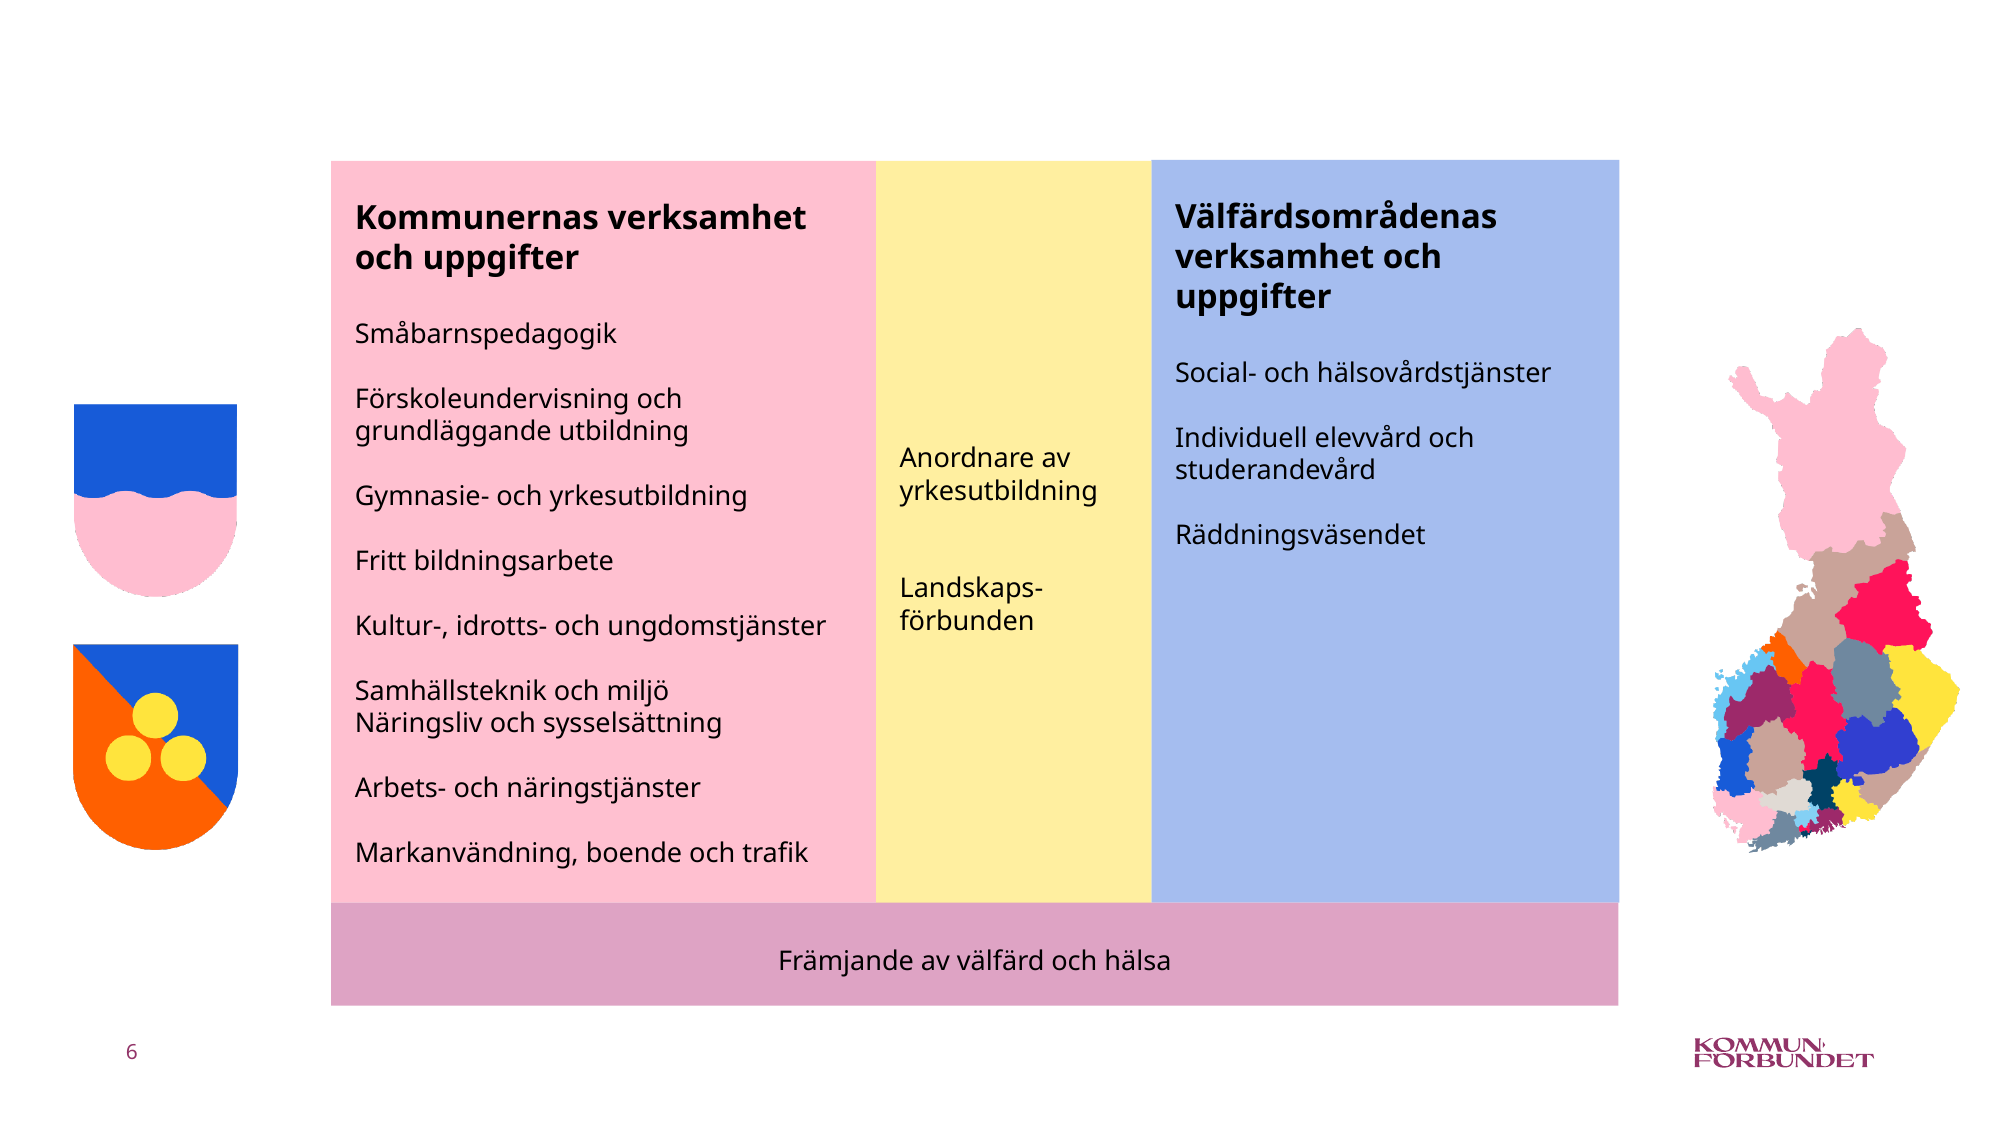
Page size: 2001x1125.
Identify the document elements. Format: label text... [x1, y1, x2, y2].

picture [39, 381, 282, 867]
text_box Välfärdsområdenas verksamhet och uppgifter Social- och hälsovårdstjänster Individuell elevvård och studerandevård Räddningsväsendet [1151, 159, 1620, 903]
text_box Kommunernas verksamhet och uppgifter Småbarnspedagogik Förskoleundervisning och grundläggande utbildning Gymnasie- och yrkesutbildning Fritt bildningsarbete Kultur-, idrotts- och ungdomstjänster Samhällsteknik och miljö Näringsliv och sysselsättning Arbets- och näringstjänster Markanvändning, boende och trafik [331, 160, 876, 902]
text_box Anordnare av yrkesutbildning Landskaps- förbunden [876, 160, 1152, 902]
picture [1690, 311, 1974, 877]
text_box Främjande av välfärd och hälsa [331, 902, 1619, 1006]
slide_number 6 [125, 1035, 197, 1071]
